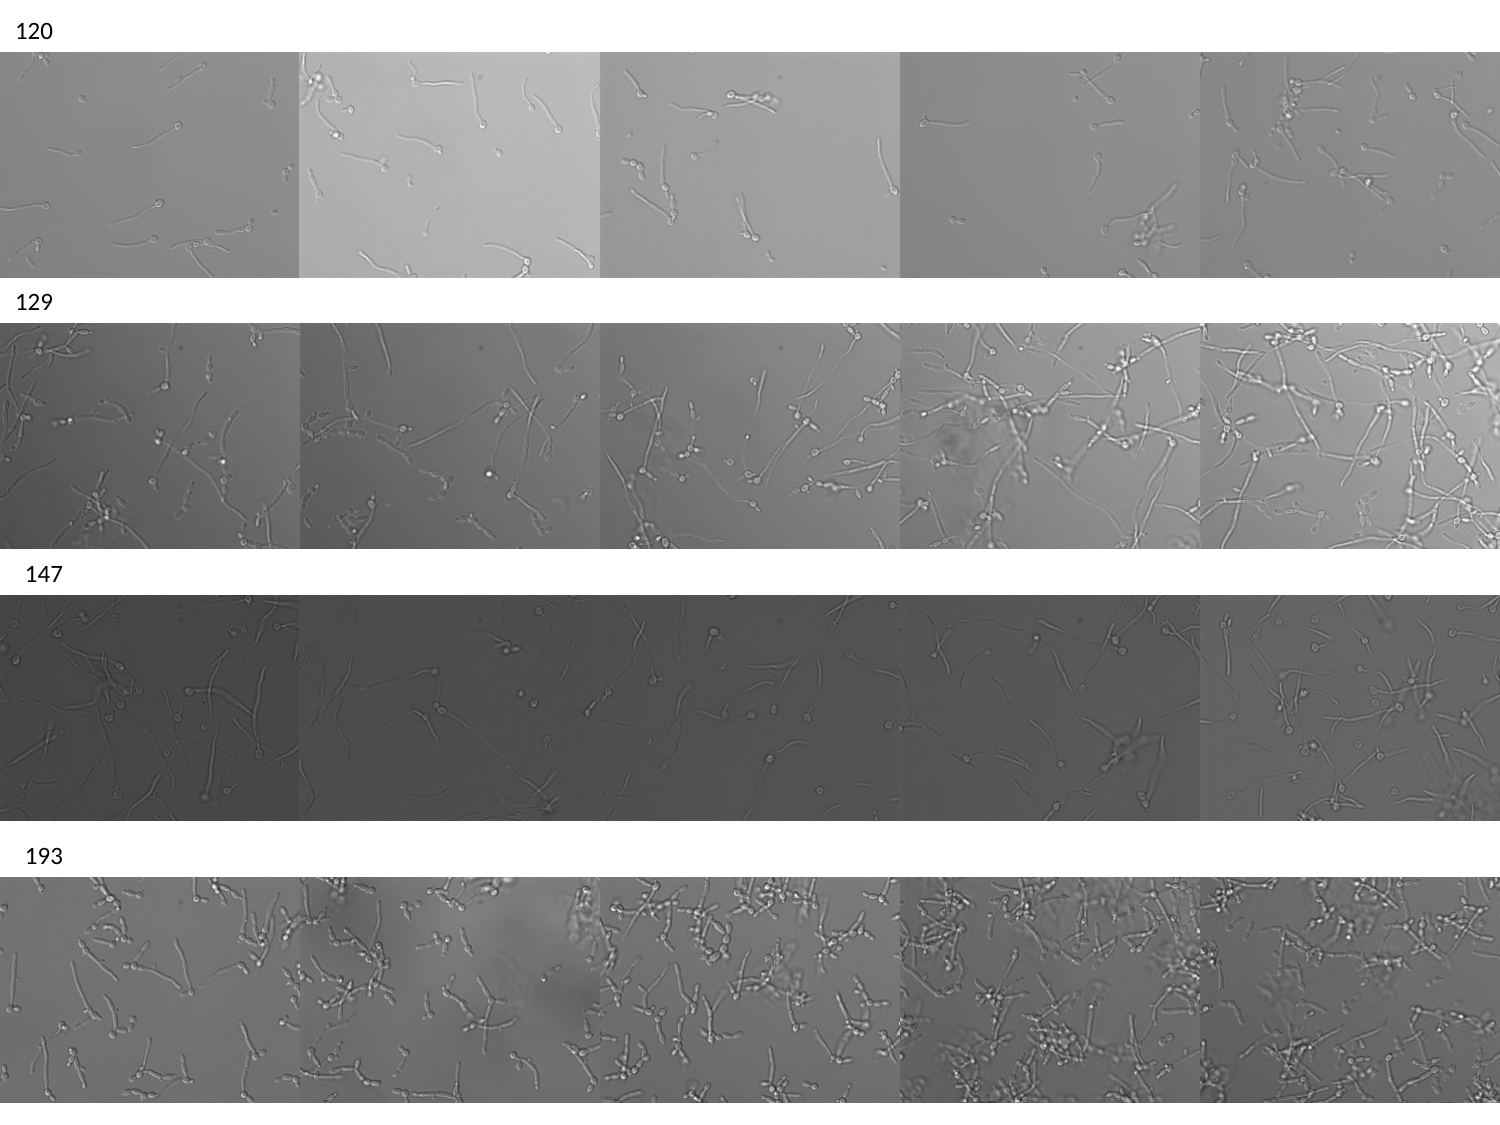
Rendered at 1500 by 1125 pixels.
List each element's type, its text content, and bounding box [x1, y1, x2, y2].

text_box 120 [0, 7, 69, 51]
picture [0, 323, 1500, 549]
text_box 147 [10, 557, 79, 594]
picture [0, 52, 1500, 278]
text_box 193 [10, 832, 79, 876]
picture [0, 595, 1500, 821]
picture [0, 877, 1500, 1103]
text_box 129 [0, 284, 69, 322]
